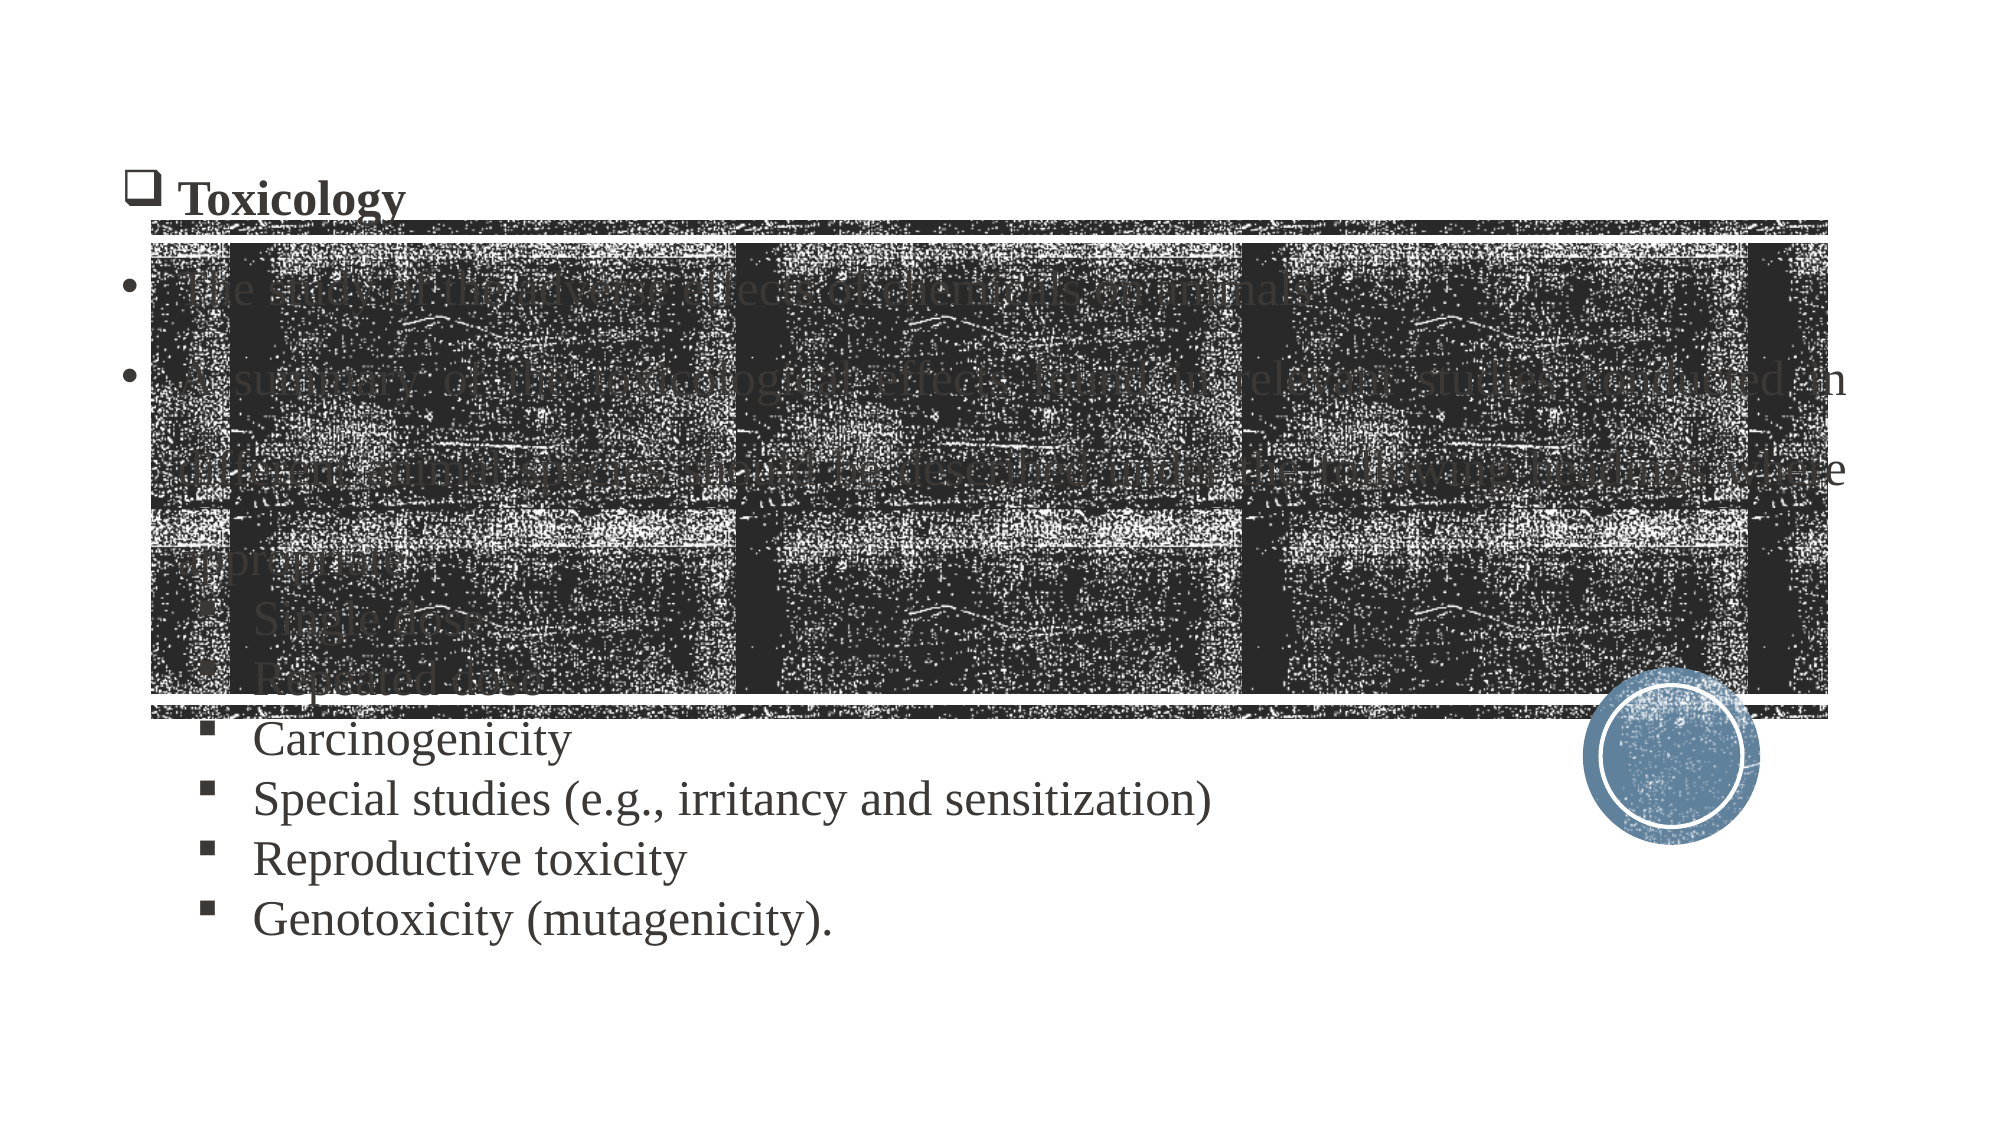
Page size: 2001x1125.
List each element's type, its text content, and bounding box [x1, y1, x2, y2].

text_box Toxicology The study of the adverse effects of chemicals on animals A summary of the toxicological effects found in relevant studies conducted in different animal species should be described under the following headings where appropriate Single dose Repeated dose Carcinogenicity Special studies (e.g., irritancy and sensitization) Reproductive toxicity Genotoxicity (mutagenicity). [106, 127, 1863, 953]
